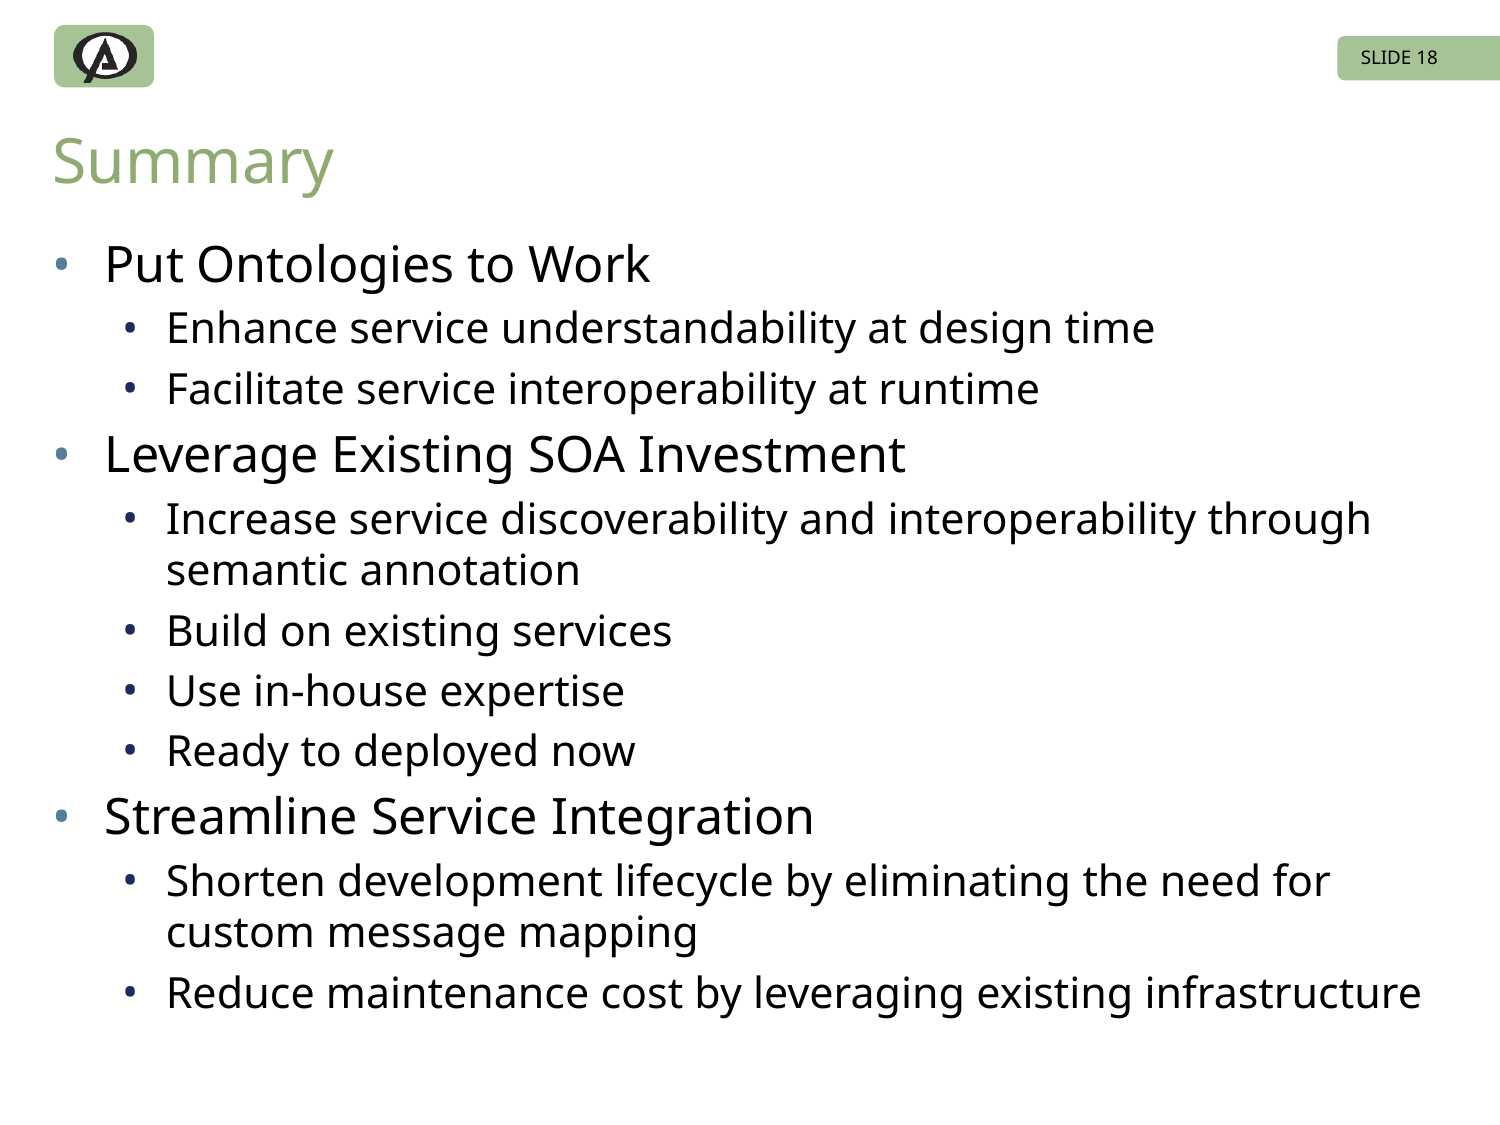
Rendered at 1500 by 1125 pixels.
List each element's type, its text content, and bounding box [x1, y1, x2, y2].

picture [73, 32, 137, 83]
list Put Ontologies to Work Enhance service understandability at design time Facilitate service interoperability at runtime Leverage Existing SOA Investment Increase service discoverability and interoperability through semantic annotation Build on existing services Use in-house expertise Ready to deployed now Streamline Service Integration Shorten development lifecycle by eliminating the need for custom message mapping Reduce maintenance cost by leveraging existing infrastructure [37, 224, 1449, 1044]
slide_number SLIDE 18 [1102, 37, 1454, 117]
title Summary [37, 127, 1376, 216]
